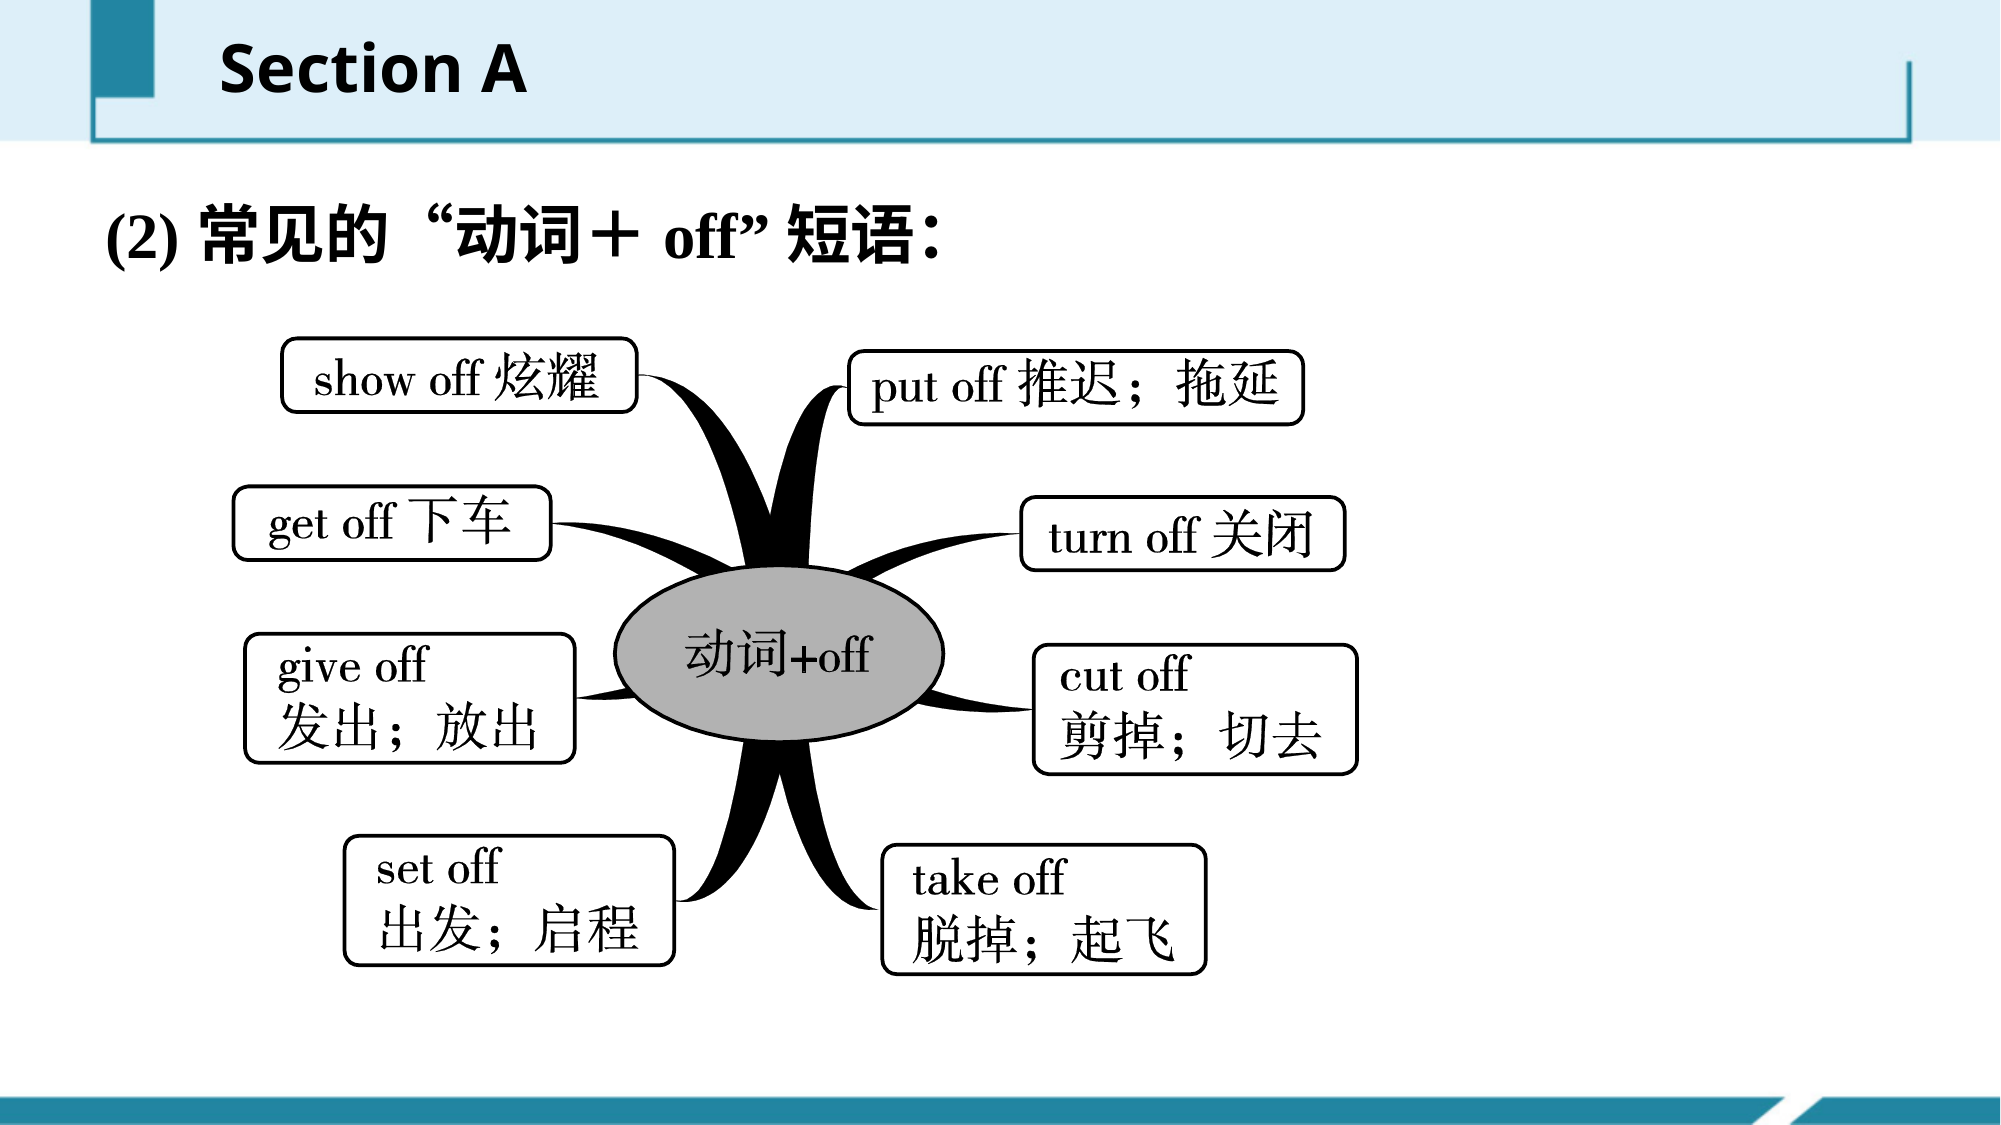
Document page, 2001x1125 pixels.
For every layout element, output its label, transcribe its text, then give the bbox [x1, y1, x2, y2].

text_box (2)常见的“动词＋off”短语： [90, 147, 1931, 279]
text_box Section A [204, 18, 544, 114]
picture [0, 0, 2001, 1125]
